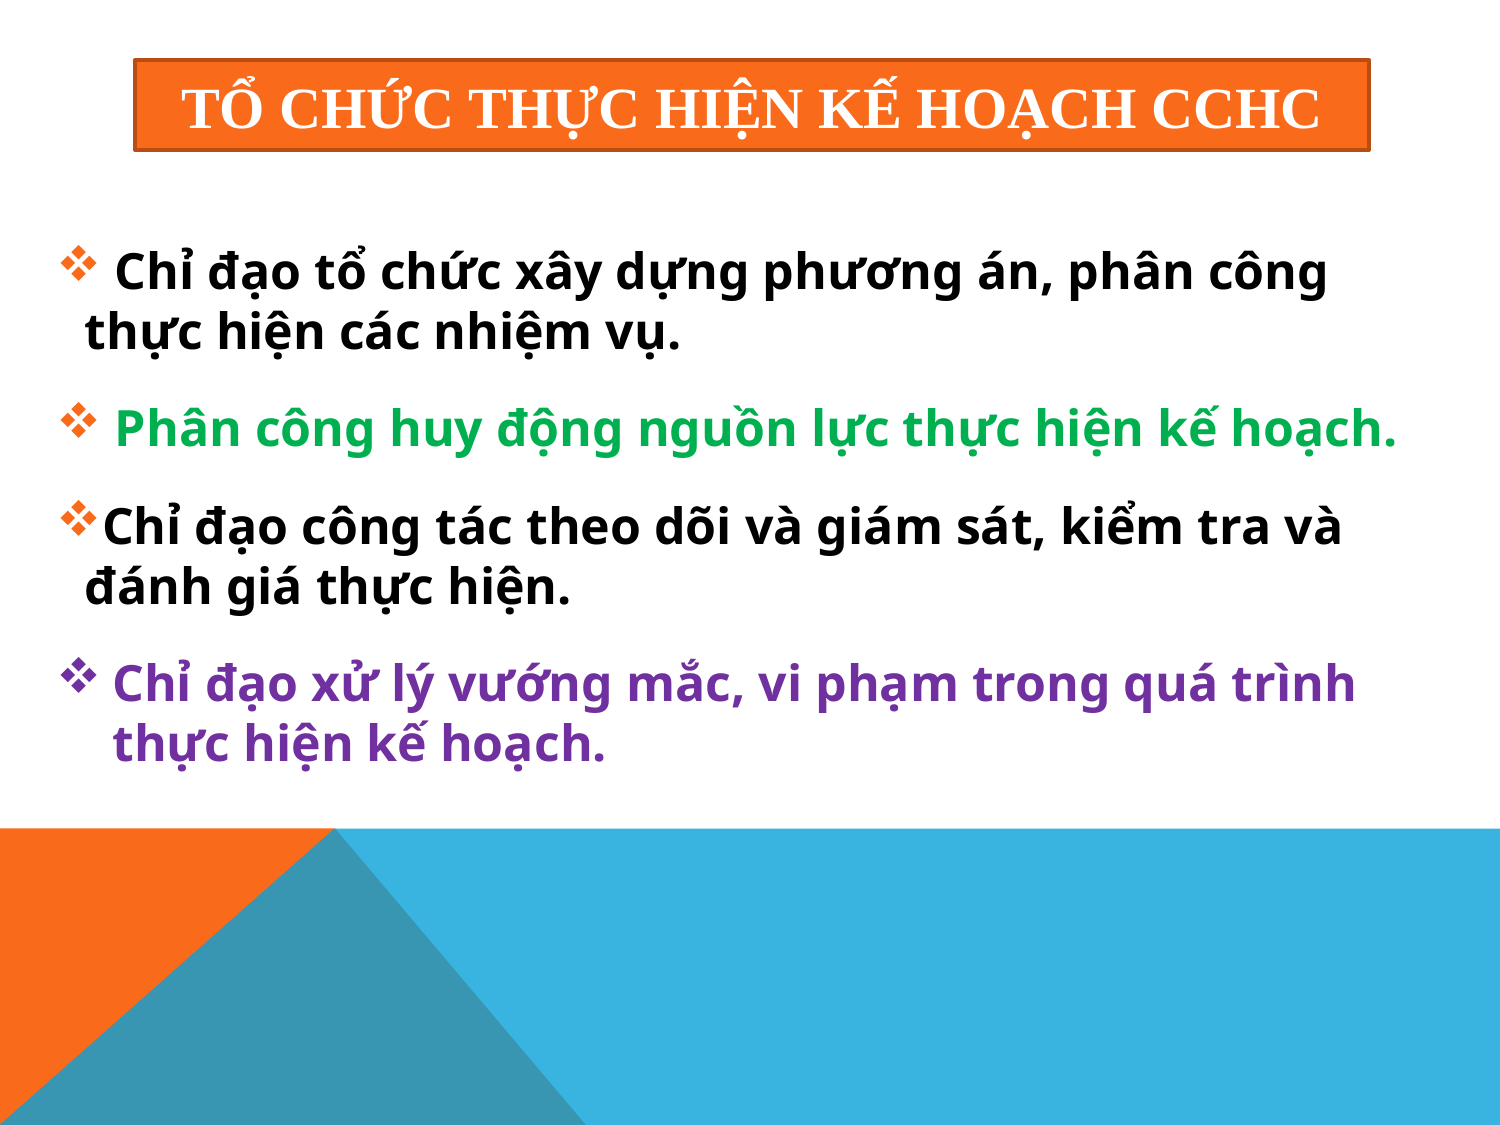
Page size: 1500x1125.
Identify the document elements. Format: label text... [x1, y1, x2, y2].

list Chỉ đạo tổ chức xây dựng phương án, phân công thực hiện các nhiệm vụ. Phân công huy động nguồn lực thực hiện kế hoạch. Chỉ đạo công tác theo dõi và giám sát, kiểm tra và đánh giá thực hiện. Chỉ đạo xử lý vướng mắc, vi phạm trong quá trình thực hiện kế hoạch. [41, 231, 1447, 858]
title Tổ chức thực hiện kế hoạch CCHC [133, 58, 1371, 152]
